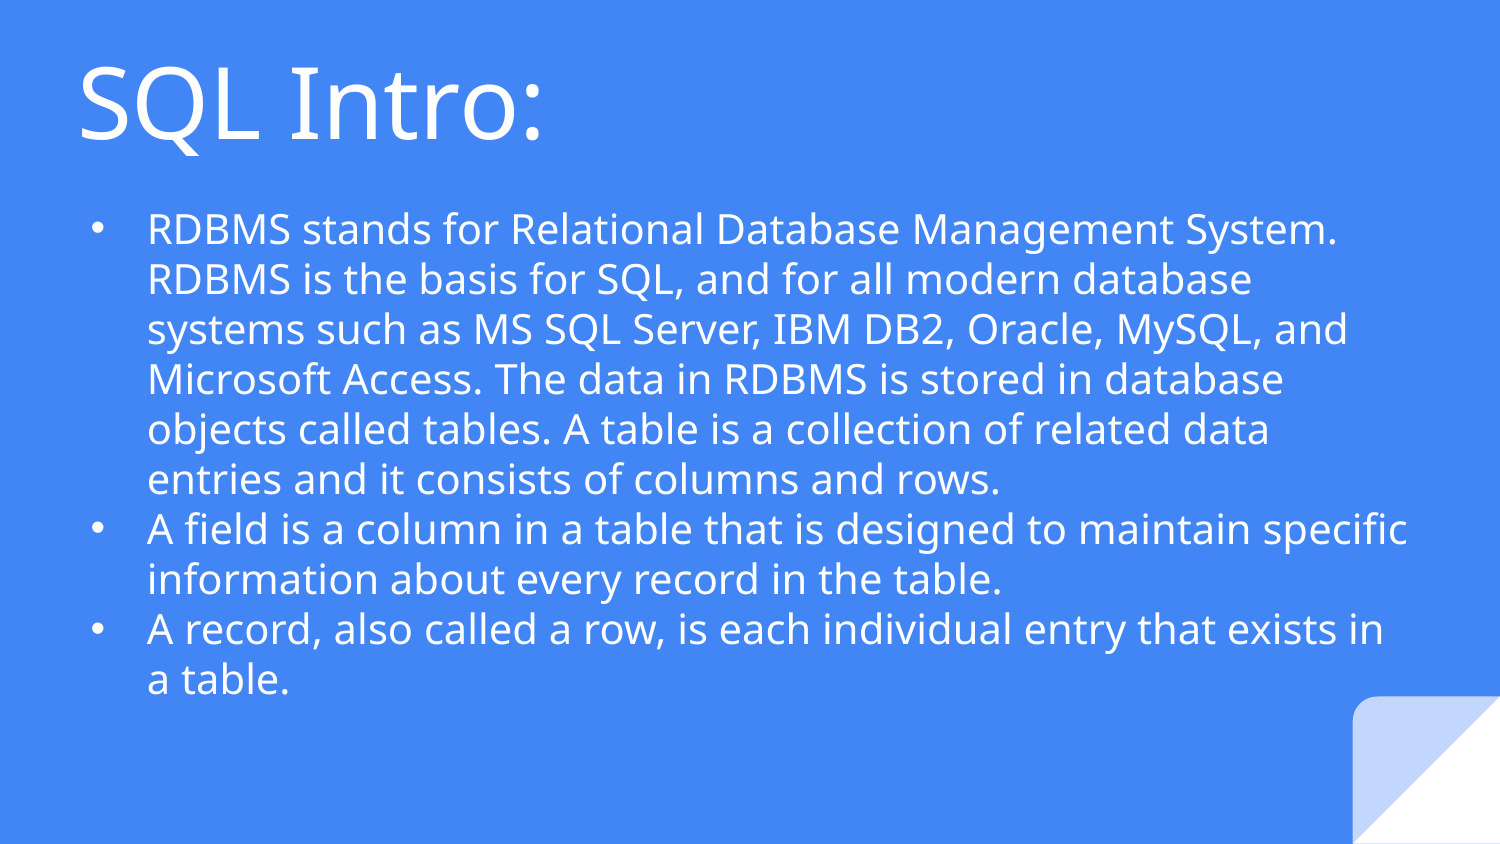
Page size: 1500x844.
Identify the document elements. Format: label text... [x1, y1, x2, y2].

title SQL Intro: [62, 36, 1411, 175]
subtitle RDBMS stands for Relational Database Management System. RDBMS is the basis for SQL, and for all modern database systems such as MS SQL Server, IBM DB2, Oracle, MySQL, and Microsoft Access. The data in RDBMS is stored in database objects called tables. A table is a collection of related data entries and it consists of columns and rows. A field is a column in a table that is designed to maintain specific information about every record in the table. A record, also called a row, is each individual entry that exists in a table. [75, 187, 1425, 816]
